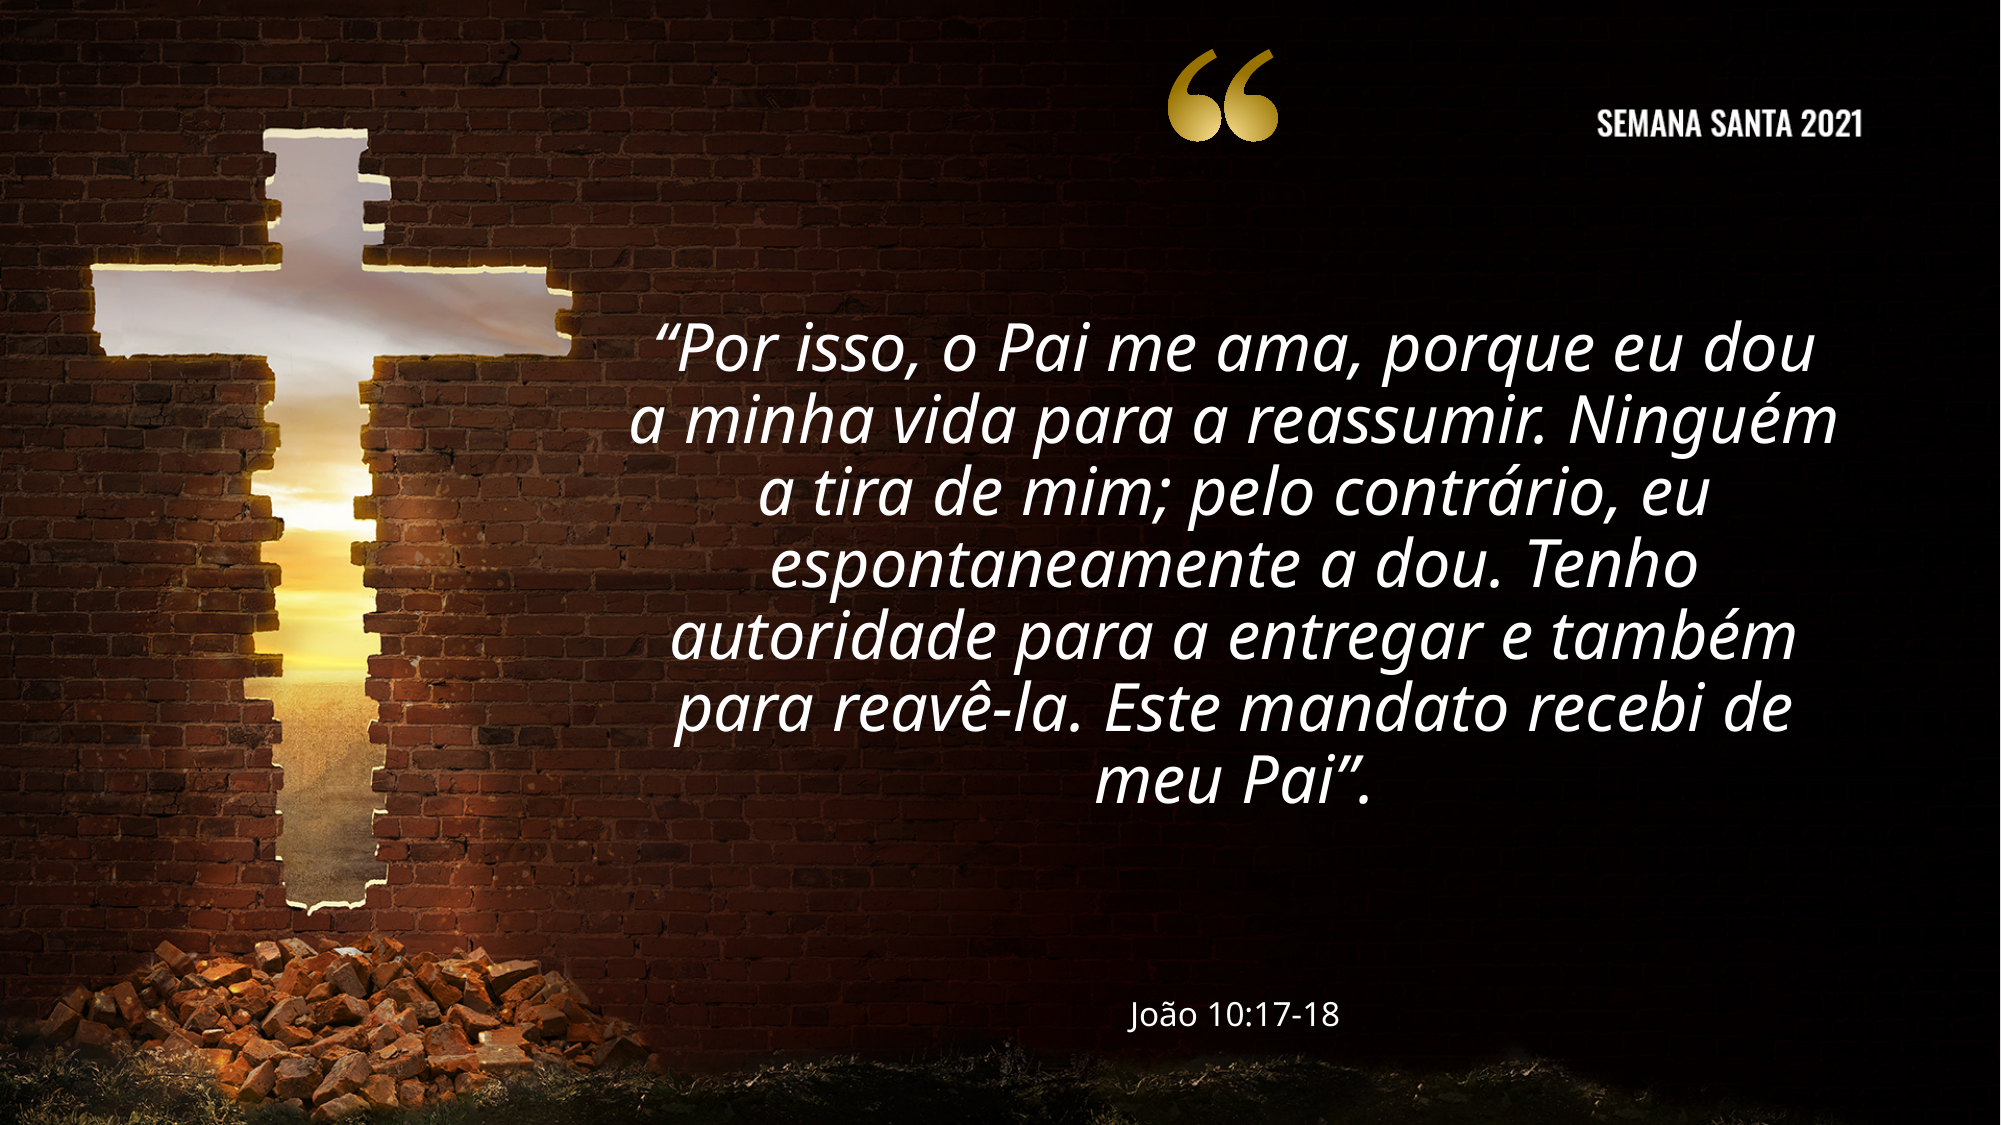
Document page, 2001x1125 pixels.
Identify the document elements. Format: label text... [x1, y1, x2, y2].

title “Por isso, o Pai me ama, porque eu dou a minha vida para a reassumir. Ninguém a tira de mim; pelo contrário, eu espontaneamente a dou. Tenho autoridade para a entregar e também para reavê-la. Este mandato recebi de meu Pai”. [612, 201, 1859, 931]
picture [0, 0, 2001, 1125]
list João 10:17-18 [612, 990, 1859, 1076]
